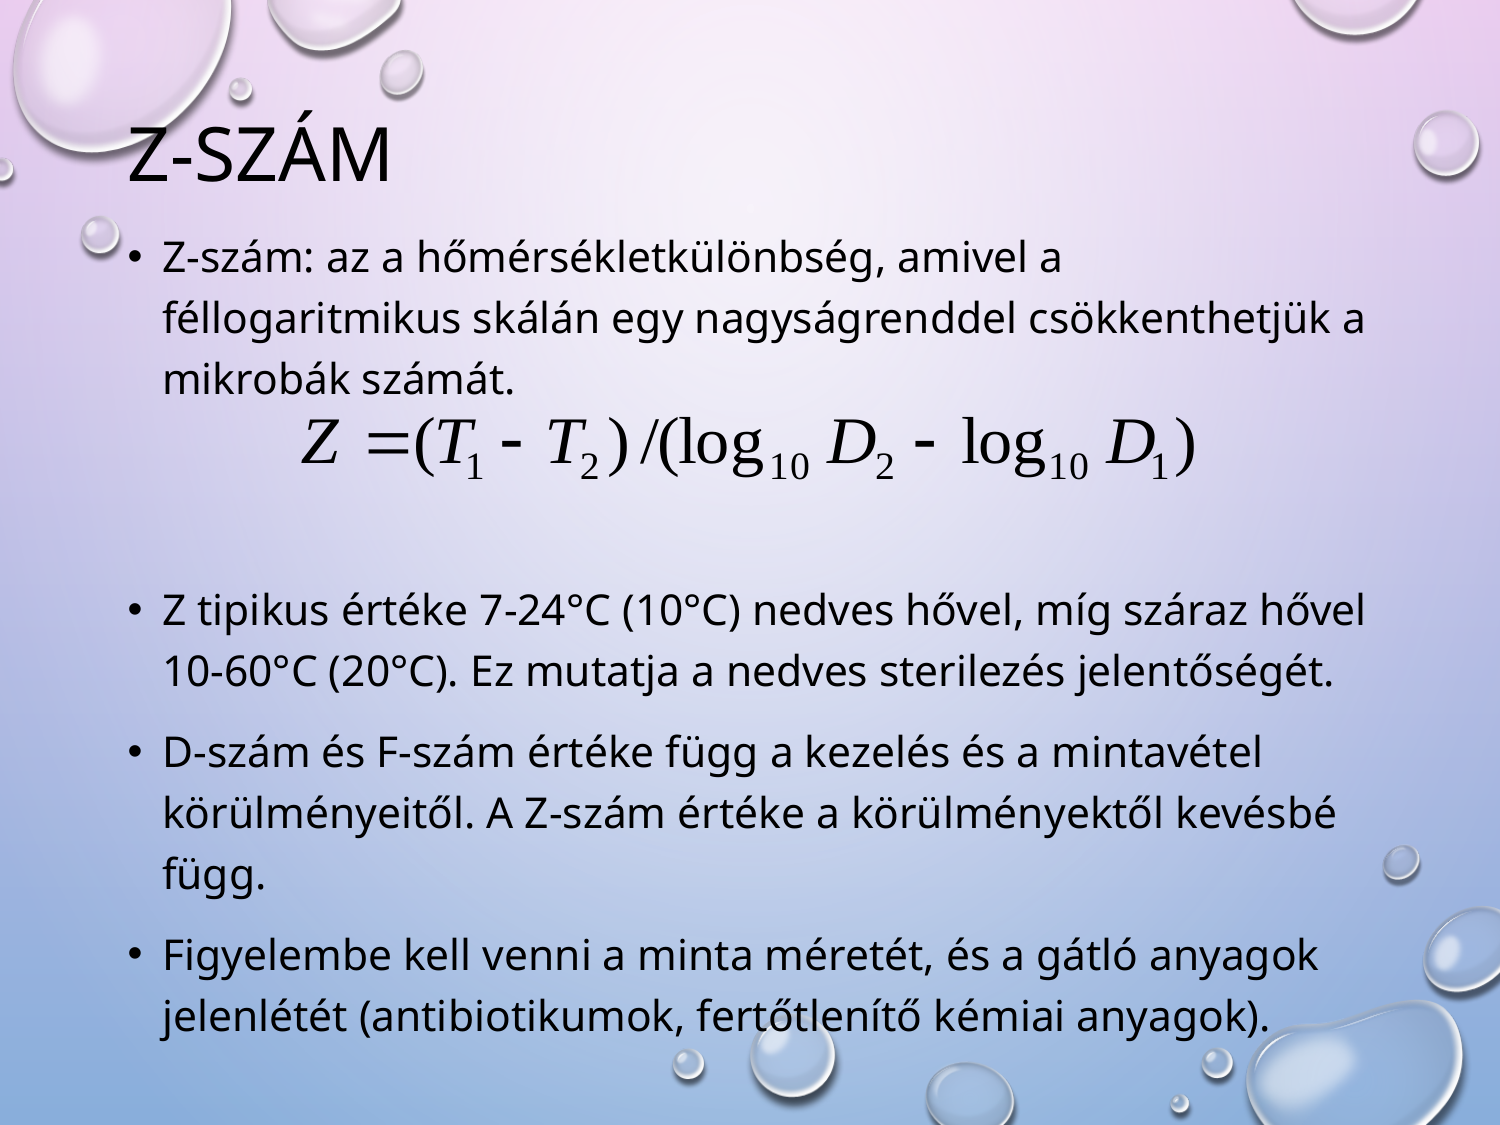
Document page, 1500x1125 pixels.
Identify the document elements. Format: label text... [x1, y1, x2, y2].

title Z-szám [112, 101, 1388, 212]
list Z-szám: az a hőmérsékletkülönbség, amivel a féllogaritmikus skálán egy nagyságrenddel csökkenthetjük a mikrobák számát. Z tipikus értéke 7-24°C (10°C) nedves hővel, míg száraz hővel 10-60°C (20°C). Ez mutatja a nedves sterilezés jelentőségét. D-szám és F-szám értéke függ a kezelés és a mintavétel körülményeitől. A Z-szám értéke a körülményektől kevésbé függ. Figyelembe kell venni a minta méretét, és a gátló anyagok jelenlétét (antibiotikumok, fertőtlenítő kémiai anyagok). [112, 212, 1388, 1059]
picture [0, 0, 1500, 1125]
